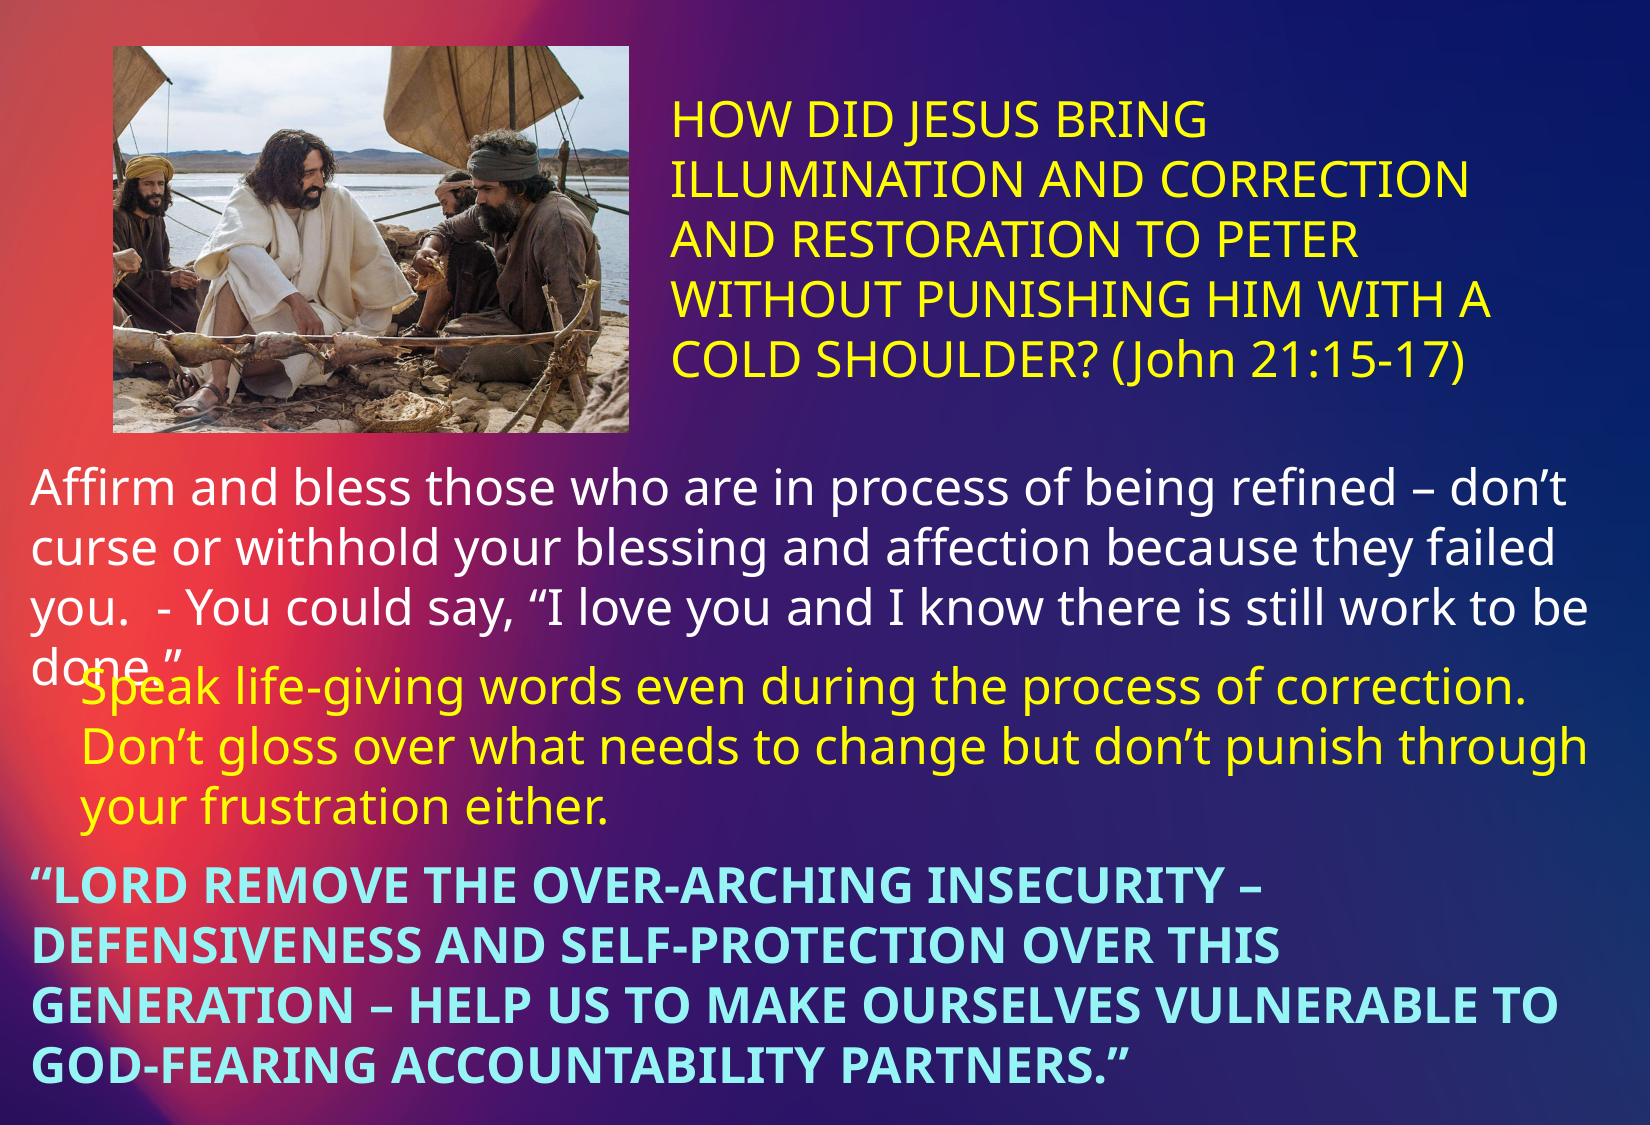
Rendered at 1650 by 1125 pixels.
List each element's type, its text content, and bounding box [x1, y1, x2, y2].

text_box Speak life-giving words even during the process of correction. Don’t gloss over what needs to change but don’t punish through your frustration either. [65, 647, 1630, 843]
picture [0, 0, 1650, 1125]
text_box HOW DID JESUS BRING ILLUMINATION AND CORRECTION AND RESTORATION TO PETER WITHOUT PUNISHING HIM WITH A COLD SHOULDER? (John 21:15-17) [655, 80, 1541, 395]
text_box “LORD REMOVE THE OVER-ARCHING INSECURITY – DEFENSIVENESS AND SELF-PROTECTION OVER THIS GENERATION – HELP US TO MAKE OURSELVES VULNERABLE TO GOD-FEARING ACCOUNTABILITY PARTNERS.” [15, 845, 1629, 1101]
text_box Affirm and bless those who are in process of being refined – don’t curse or withhold your blessing and affection because they failed you. - You could say, “I love you and I know there is still work to be done.” [15, 448, 1629, 703]
